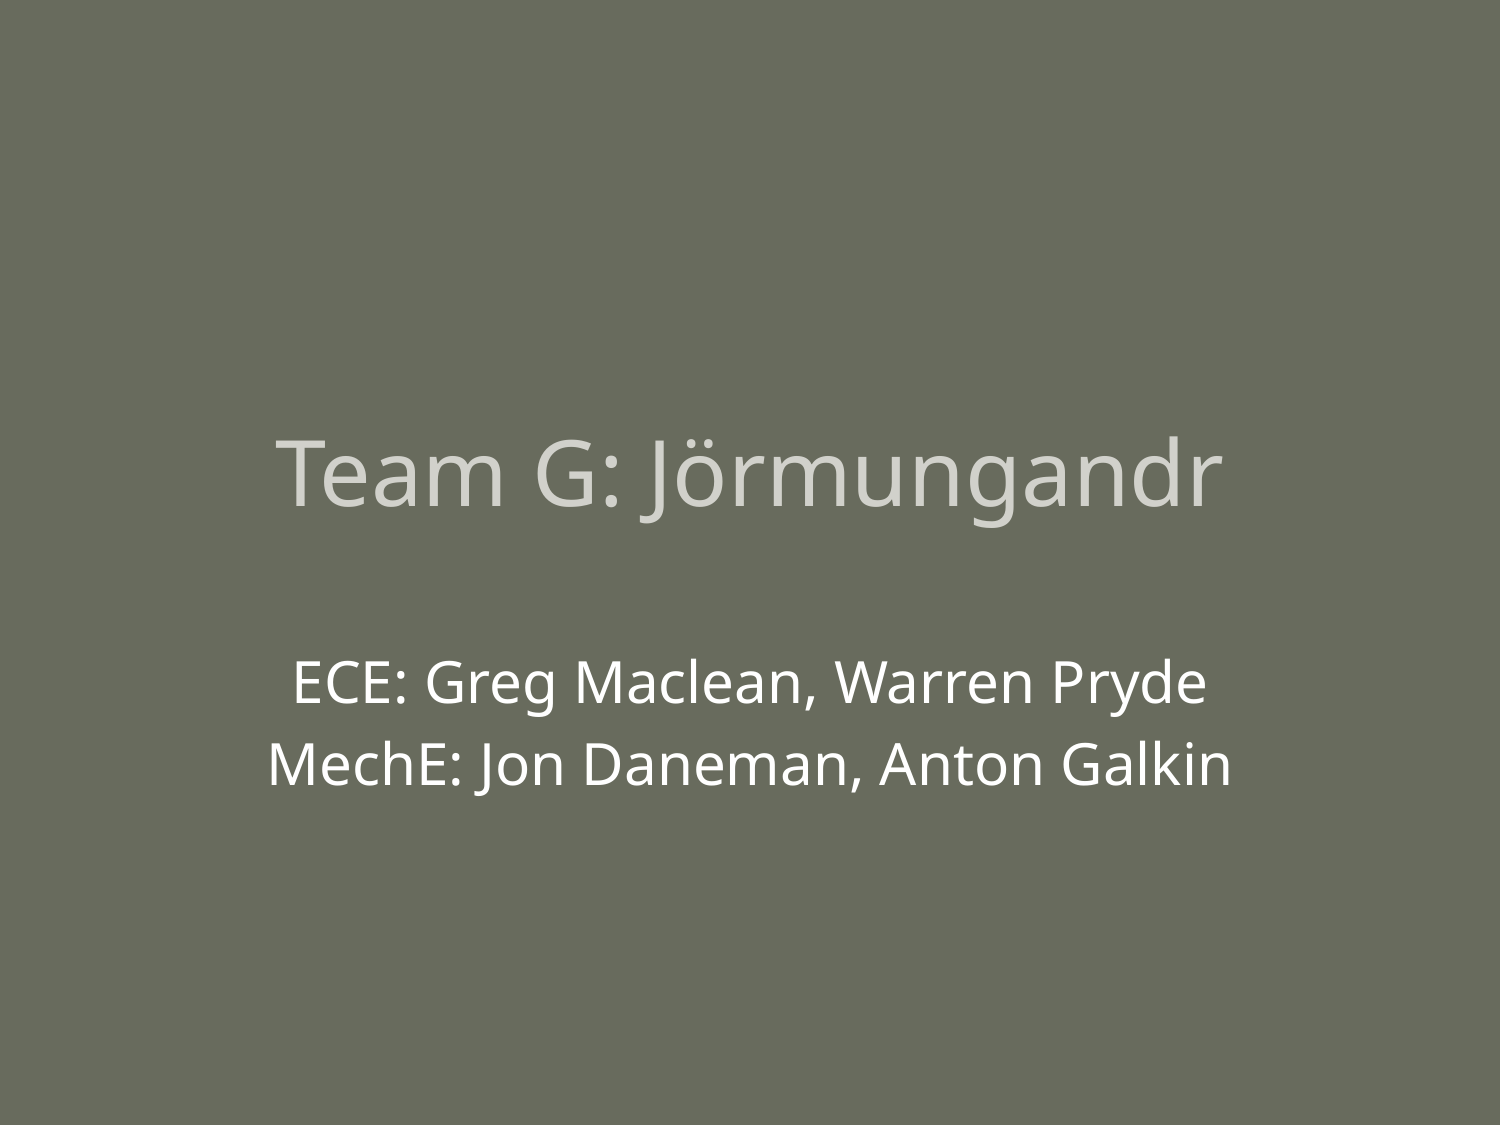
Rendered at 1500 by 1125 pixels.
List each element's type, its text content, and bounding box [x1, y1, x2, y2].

subtitle ECE: Greg Maclean, Warren Pryde MechE: Jon Daneman, Anton Galkin [225, 637, 1275, 925]
title Team G: Jörmungandr [112, 349, 1388, 591]
